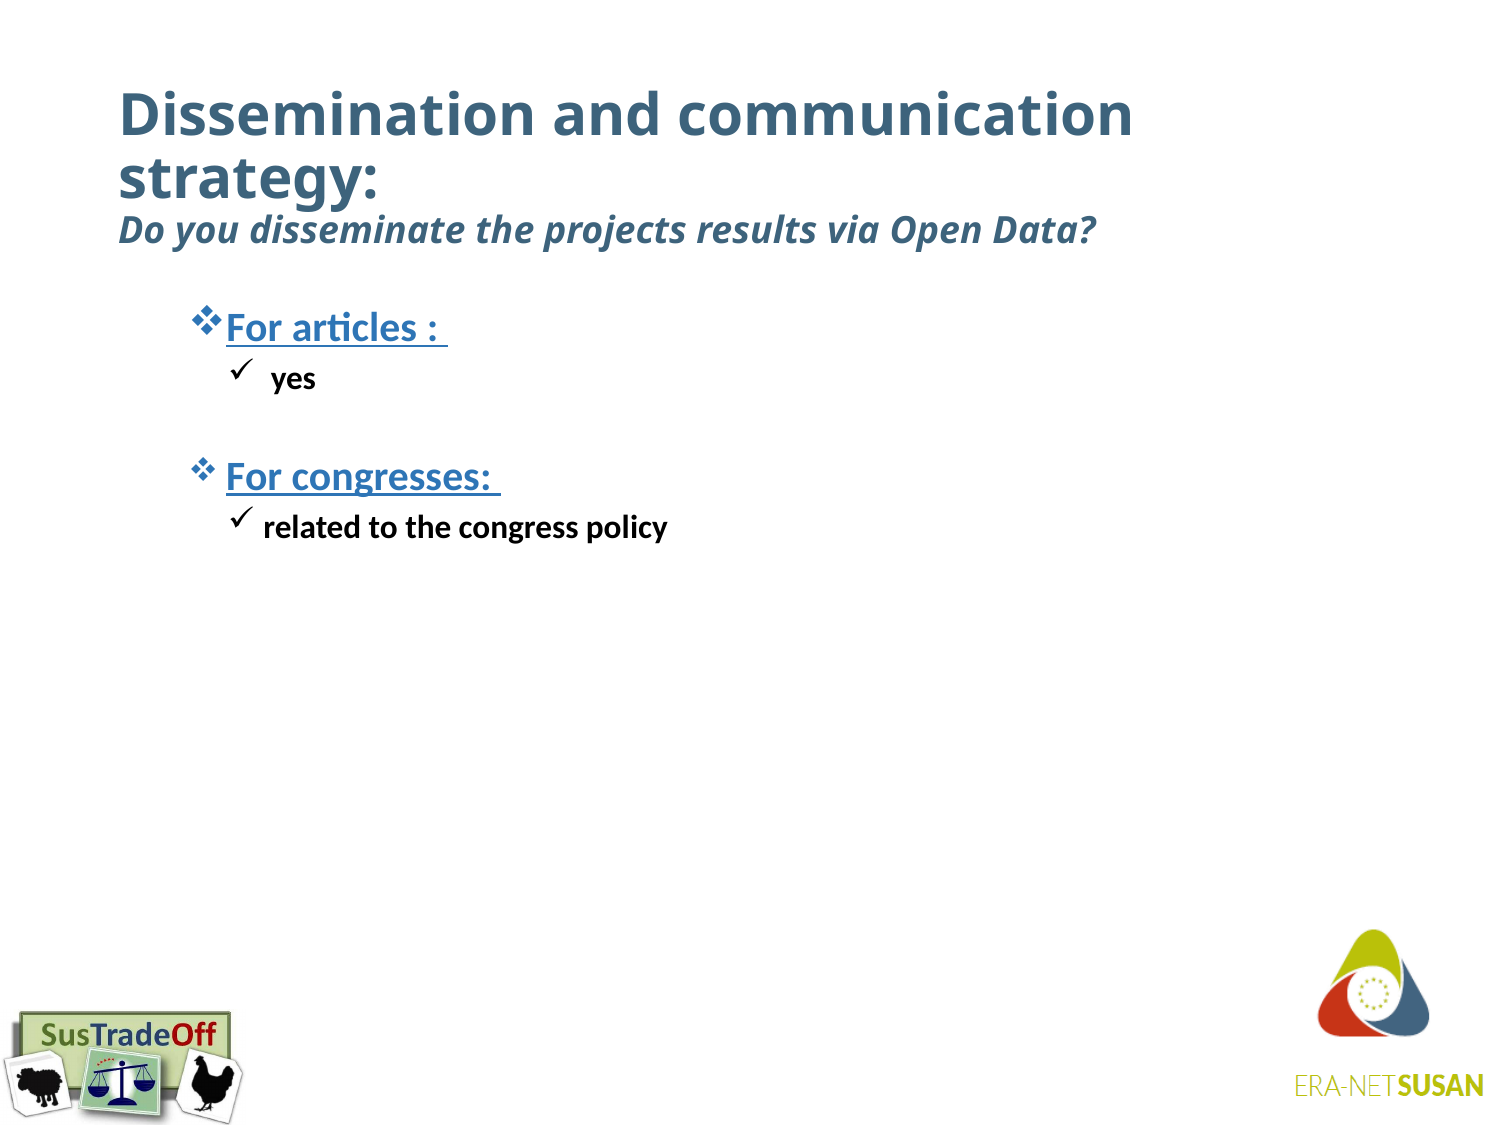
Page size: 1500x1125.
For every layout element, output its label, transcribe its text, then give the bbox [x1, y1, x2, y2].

picture [1290, 1062, 1484, 1104]
picture [1313, 920, 1435, 1051]
title Dissemination and communication strategy: Do you disseminate the projects results via Open Data? [103, 59, 1397, 278]
text_box For articles : yes For congresses: related to the congress policy [173, 292, 924, 553]
picture [0, 1009, 246, 1125]
